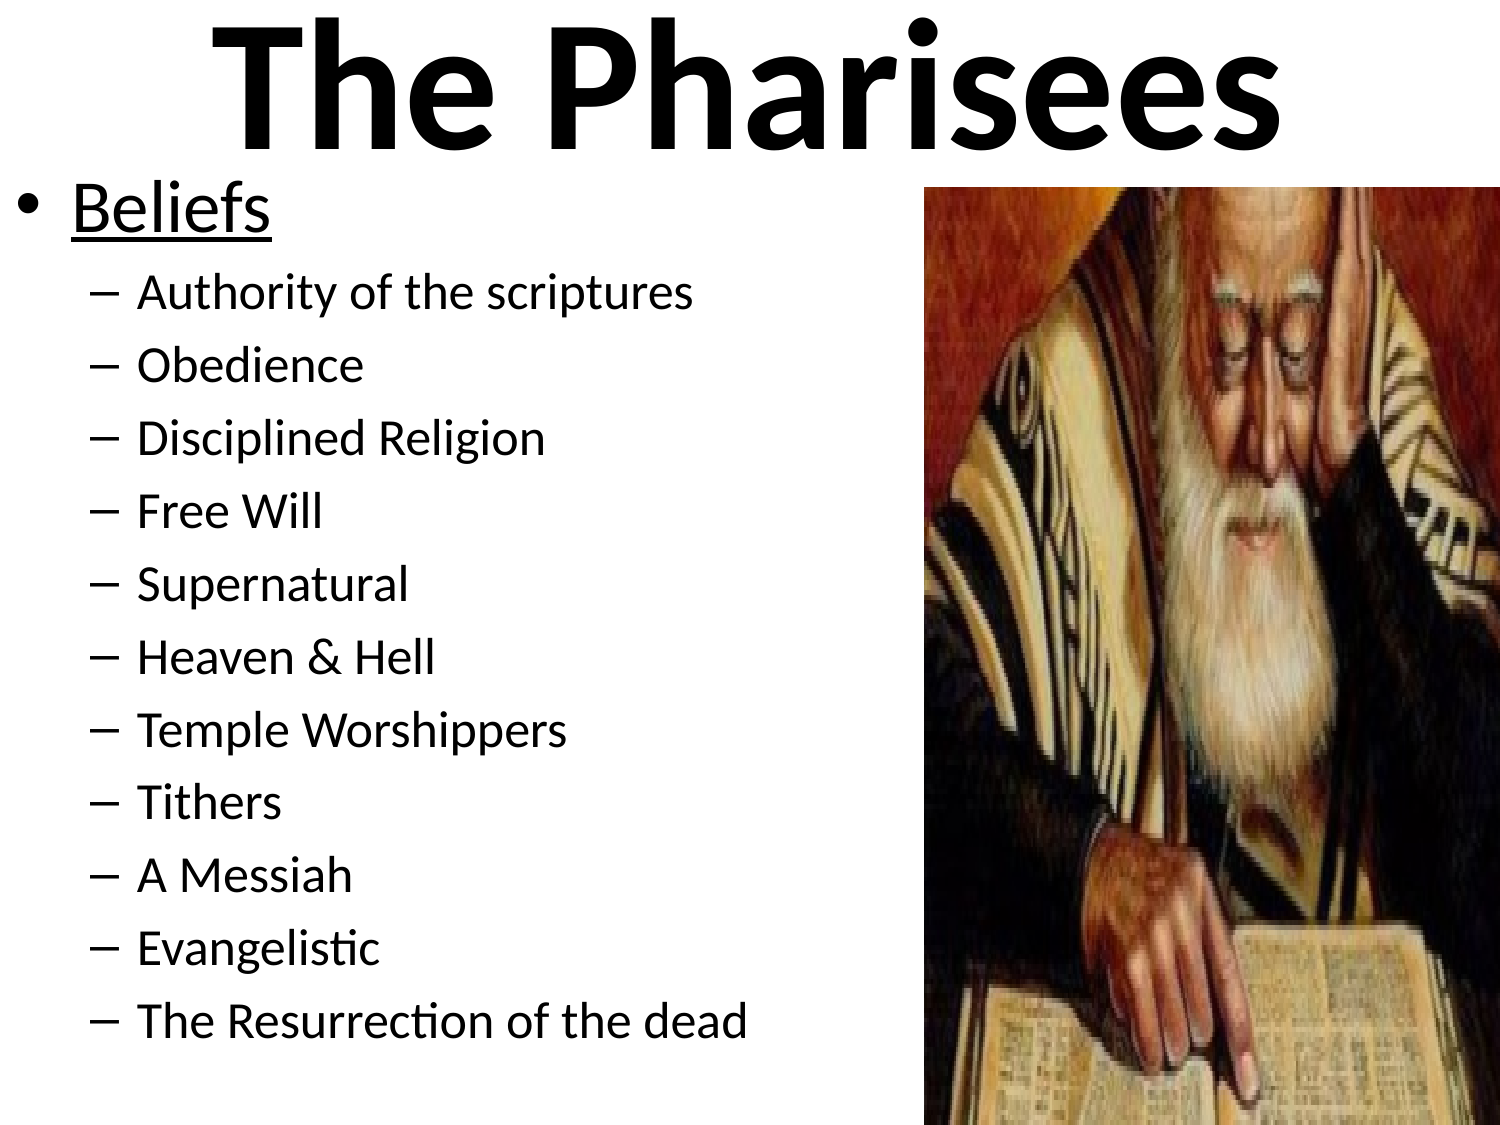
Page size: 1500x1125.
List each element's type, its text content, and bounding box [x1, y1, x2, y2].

list Beliefs Authority of the scriptures Obedience Disciplined Religion Free Will Supernatural Heaven & Hell Temple Worshippers Tithers A Messiah Evangelistic The Resurrection of the dead [0, 149, 925, 1125]
picture [924, 187, 1500, 1125]
title The Pharisees [0, 0, 1500, 150]
